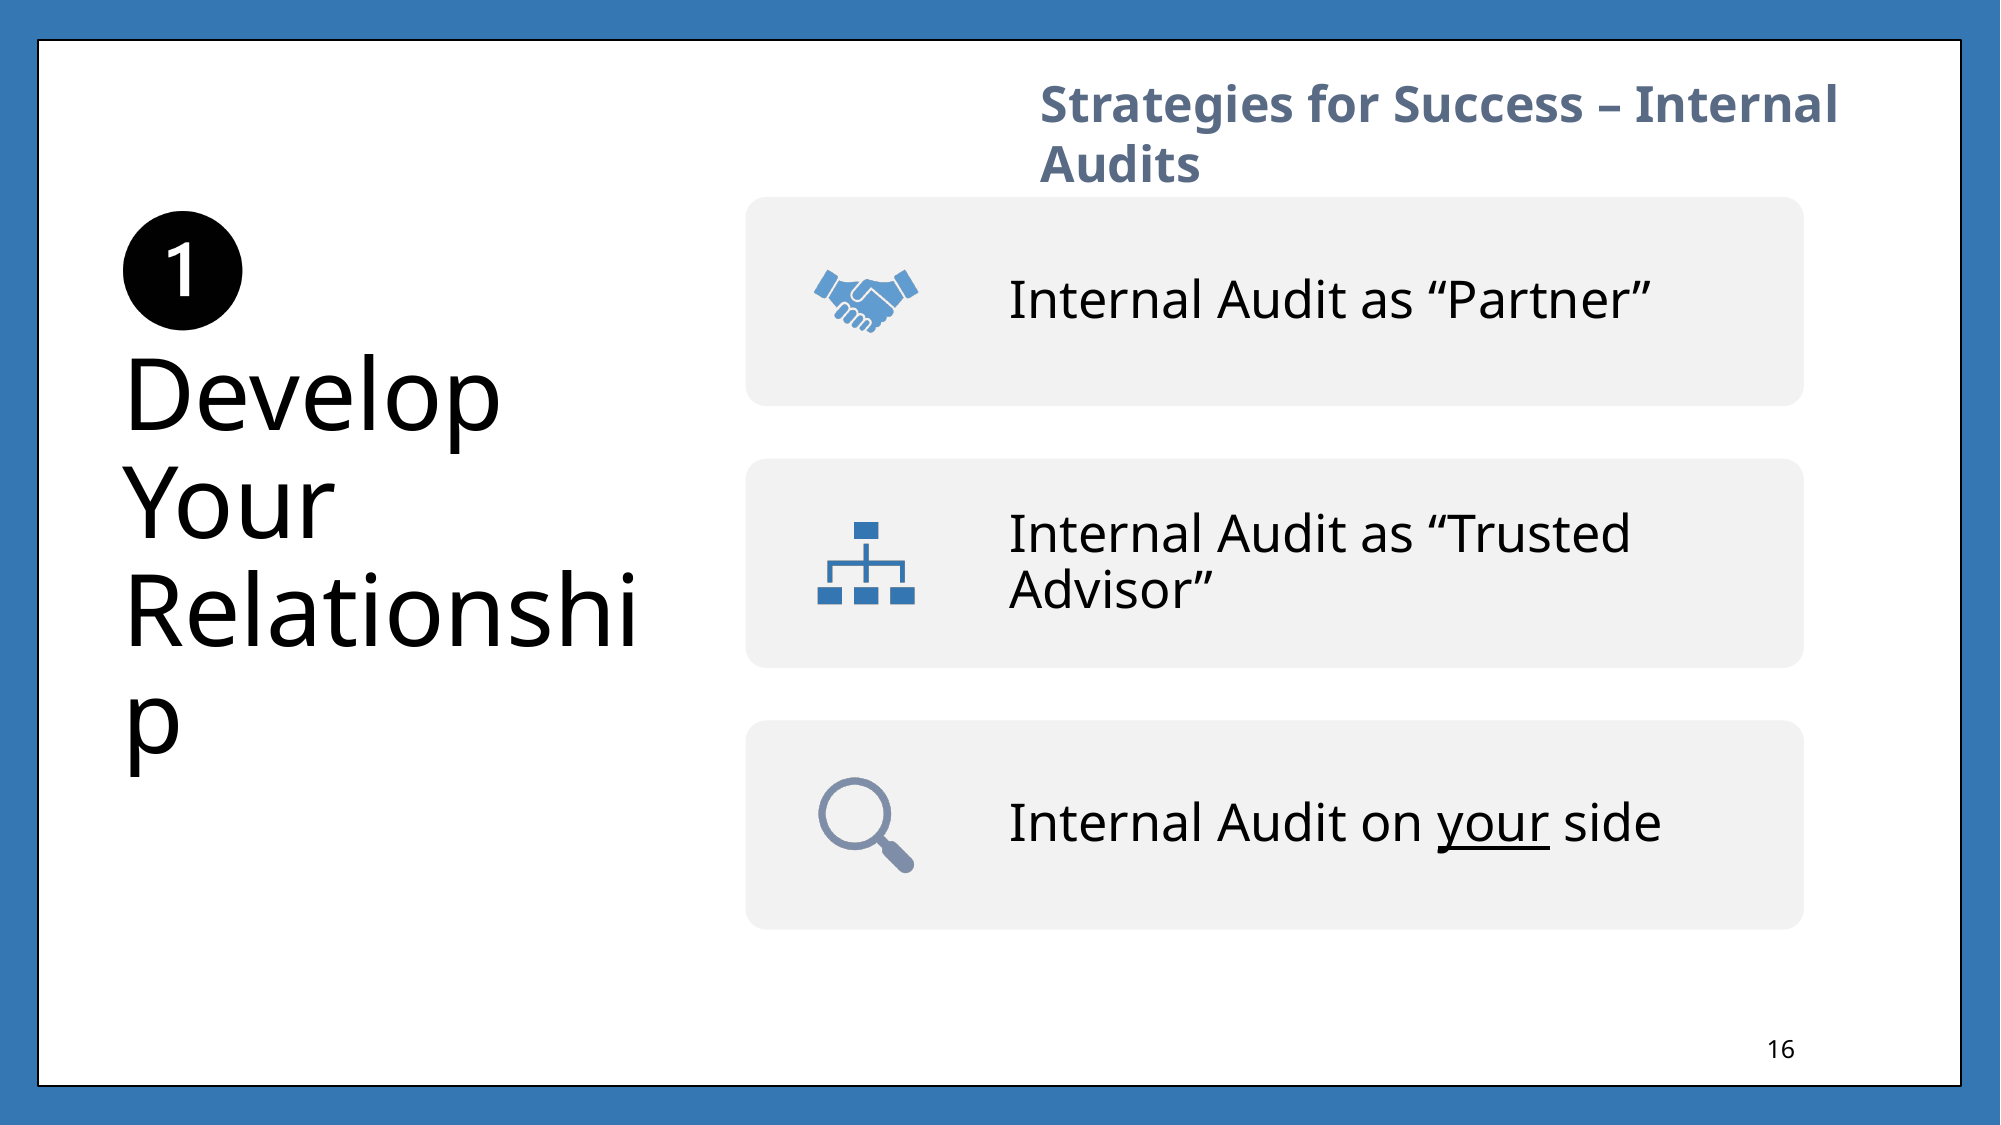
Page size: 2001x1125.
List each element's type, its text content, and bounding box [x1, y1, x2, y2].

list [745, 196, 1805, 931]
text_box Strategies for Success – Internal Audits [1026, 65, 1959, 200]
slide_number 16 [1530, 1020, 1811, 1081]
title Develop Your Relationship [107, 99, 659, 1020]
picture [106, 195, 258, 347]
